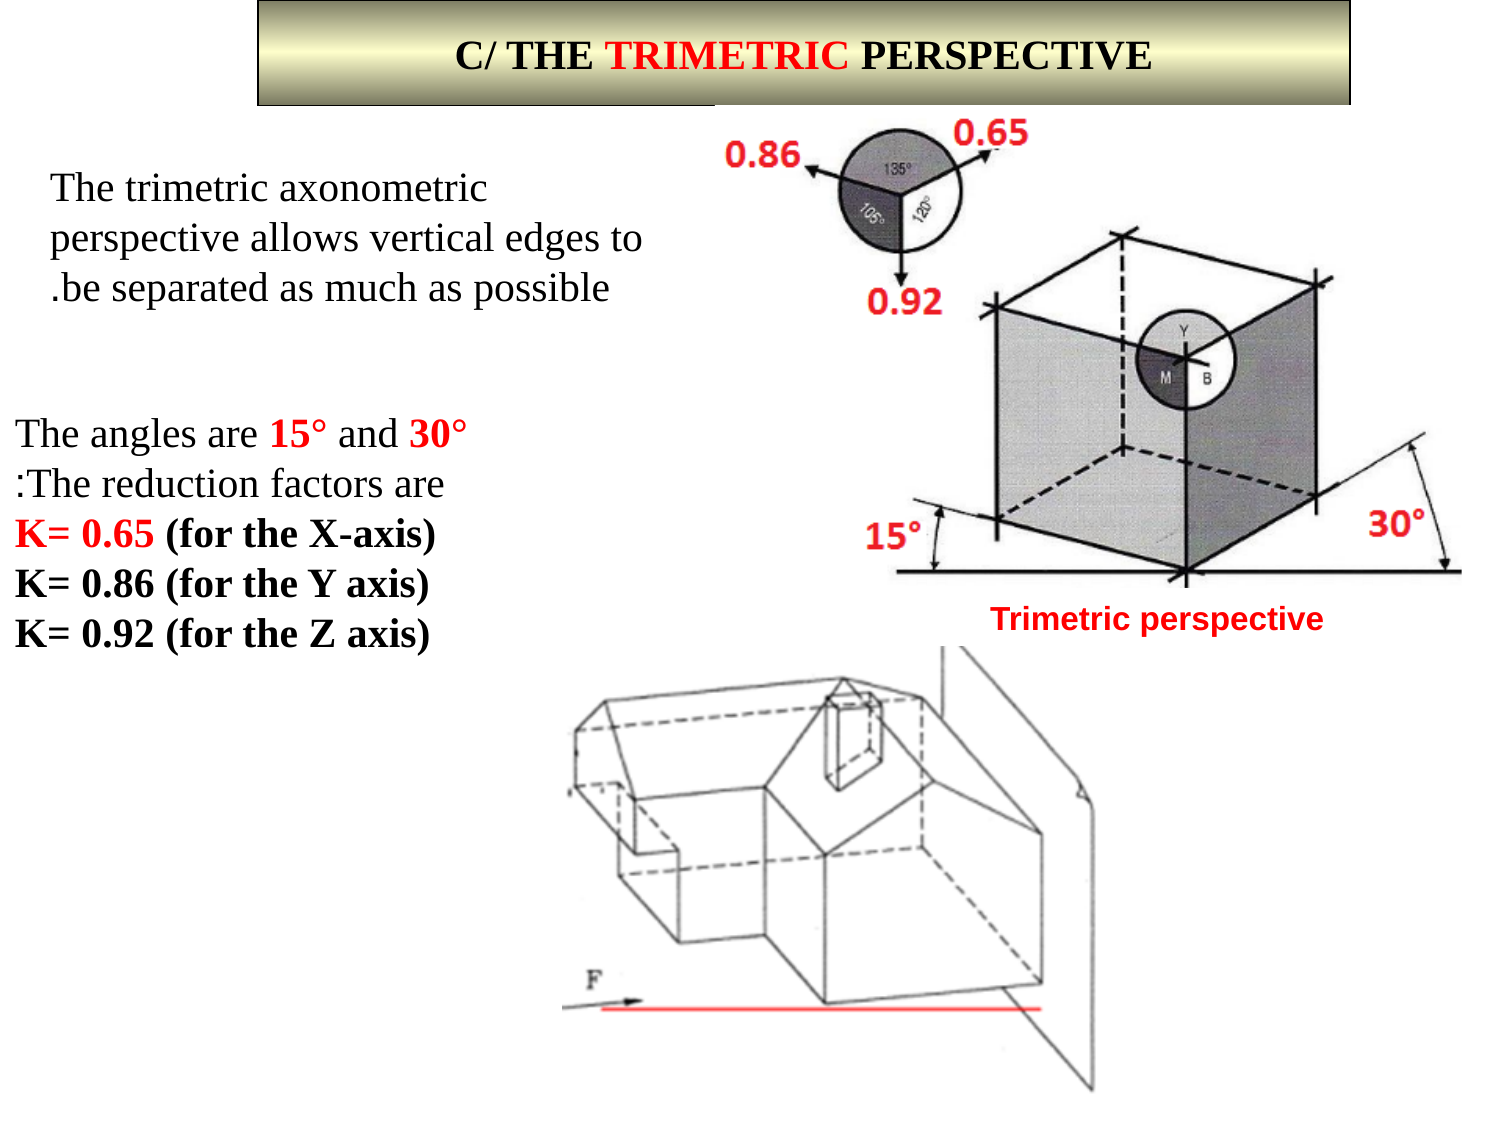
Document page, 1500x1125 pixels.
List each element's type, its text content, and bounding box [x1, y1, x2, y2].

picture [562, 620, 1099, 1103]
text_box The angles are 15° and 30° The reduction factors are: K= 0.65 (for the X-axis) K= 0.86 (for the Y axis) K= 0.92 (for the Z axis) [0, 398, 750, 664]
text_box The trimetric axonometric perspective allows vertical edges to be separated as much as possible. [35, 152, 680, 318]
text_box Trimetric perspective [845, 588, 1469, 646]
picture [714, 105, 1462, 590]
text_box C/ THE TRIMETRIC PERSPECTIVE [257, 0, 1350, 106]
